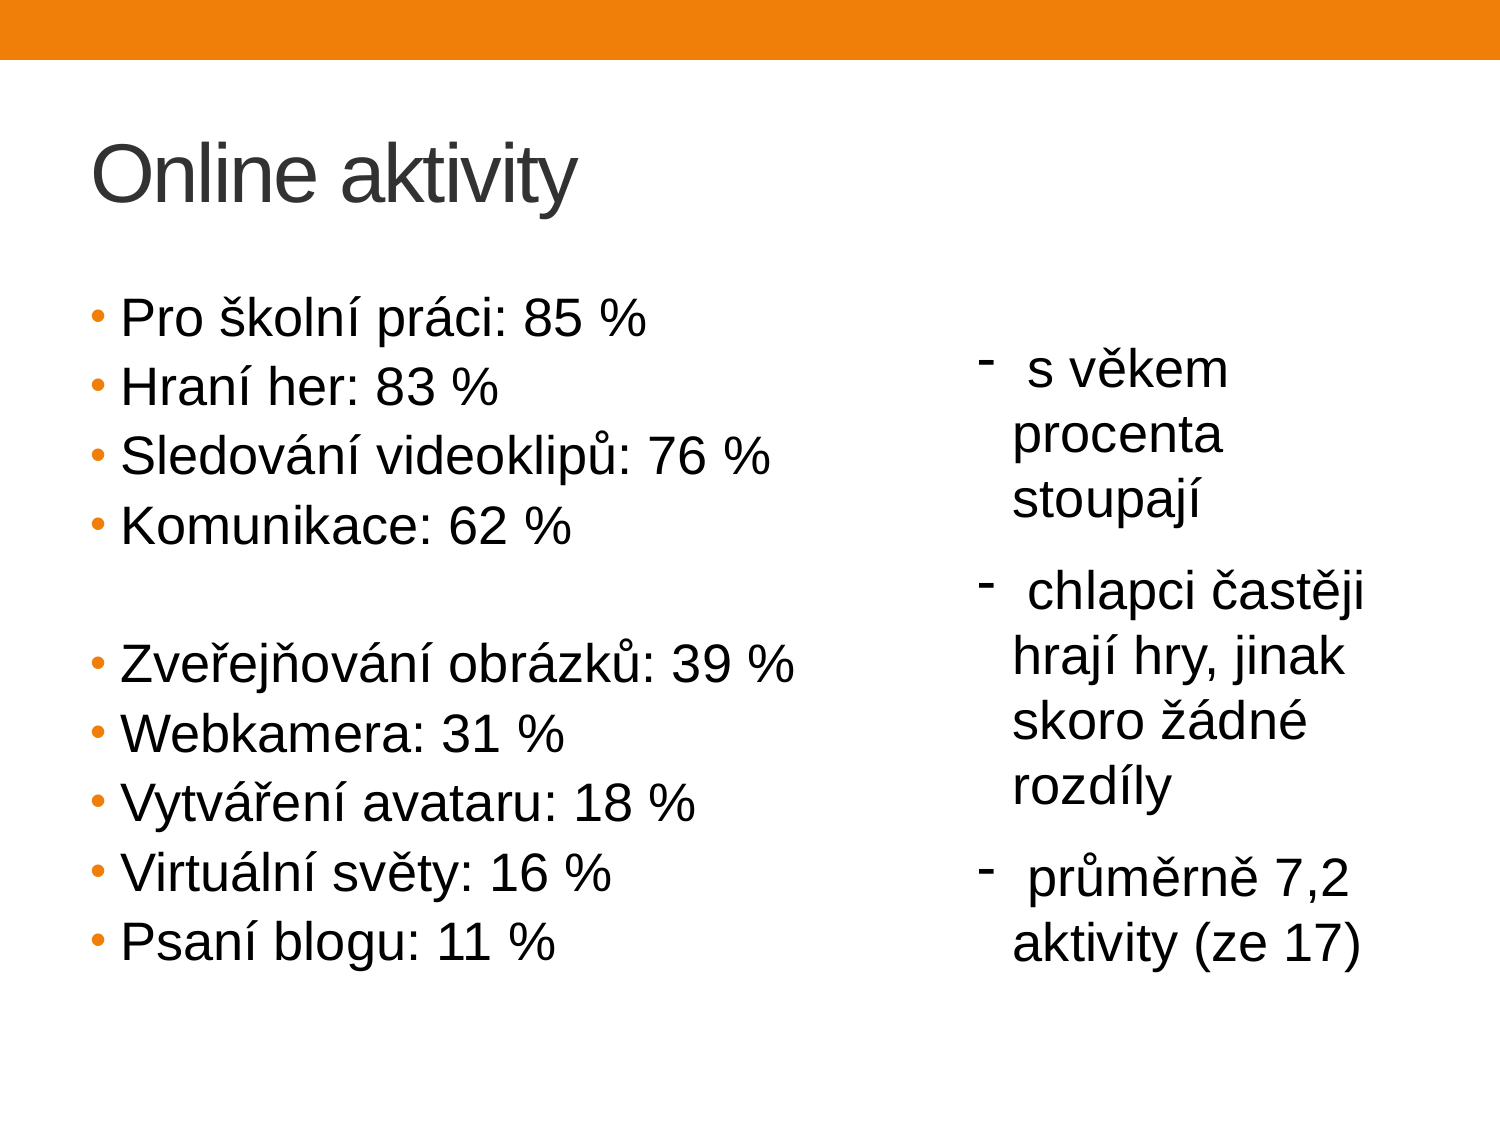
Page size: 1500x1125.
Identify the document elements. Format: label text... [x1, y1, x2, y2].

text_box s věkem procenta stoupají chlapci častěji hrají hry, jinak skoro žádné rozdíly průměrně 7,2 aktivity (ze 17) [962, 326, 1388, 980]
list Pro školní práci: 85 % Hraní her: 83 % Sledování videoklipů: 76 % Komunikace: 62 % Zveřejňování obrázků: 39 % Webkamera: 31 % Vytváření avataru: 18 % Virtuální světy: 16 % Psaní blogu: 11 % [75, 282, 881, 1006]
title Online aktivity [75, 87, 1425, 250]
